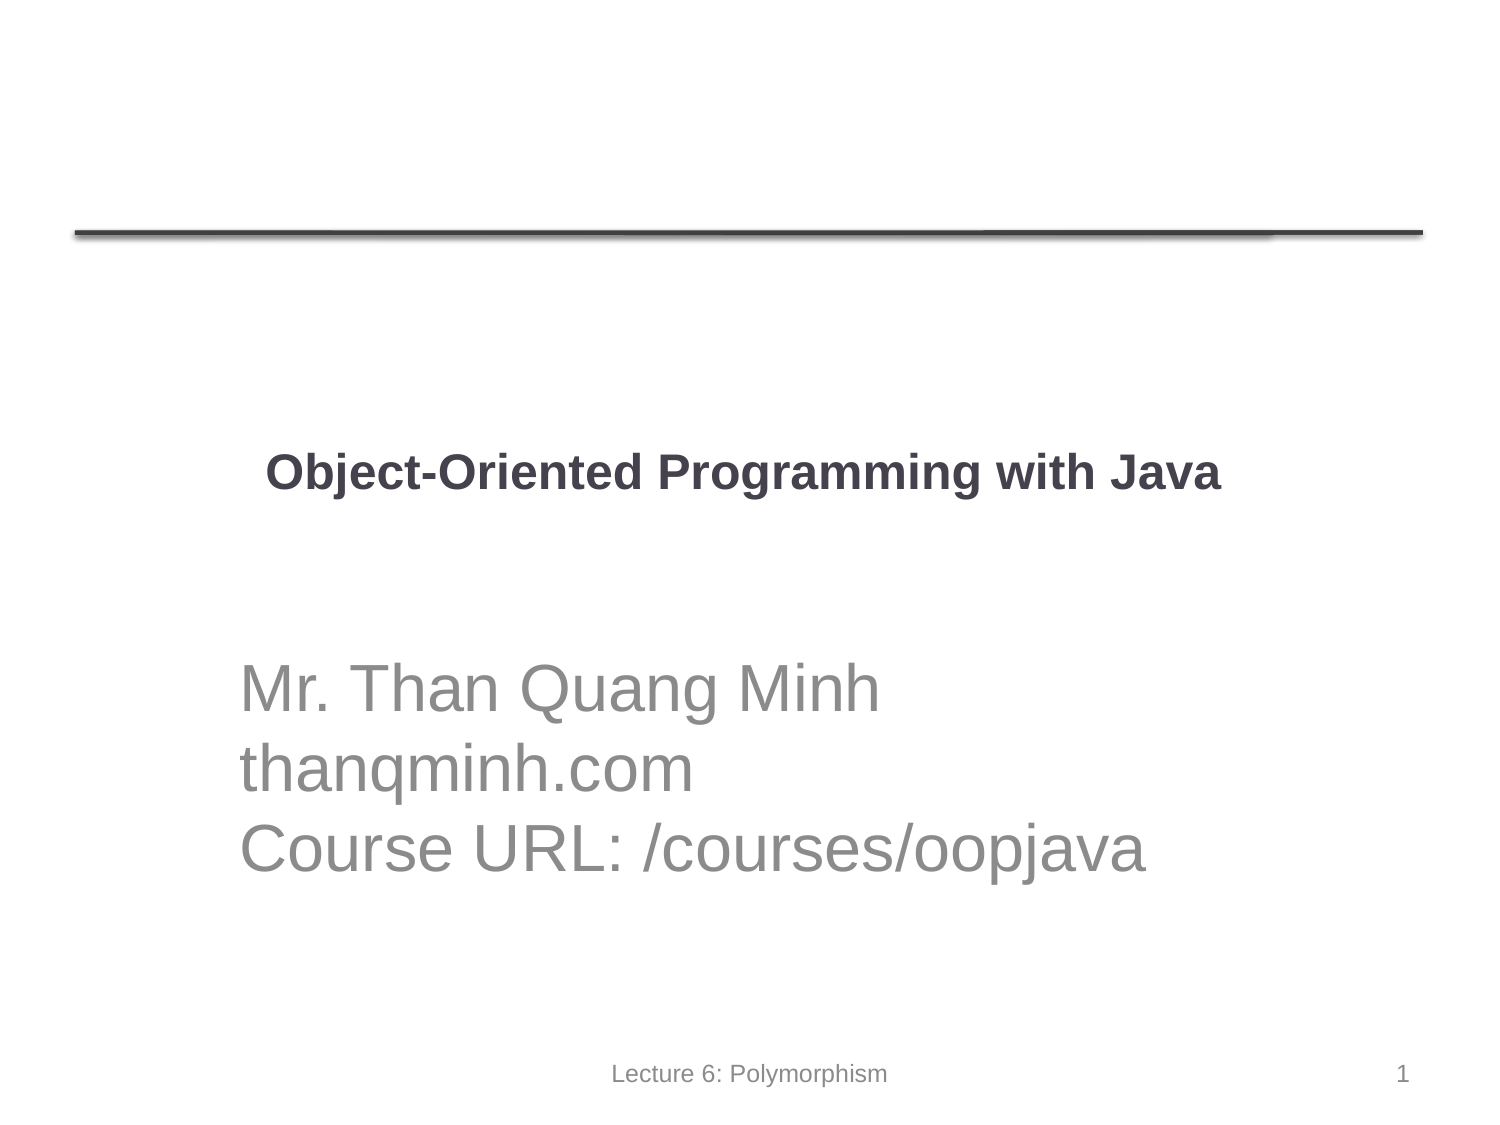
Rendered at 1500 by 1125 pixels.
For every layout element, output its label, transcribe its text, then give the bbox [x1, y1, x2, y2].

title Object-Oriented Programming with Java [61, 349, 1426, 591]
subtitle Mr. Than Quang Minh thanqminh.com Course URL: /courses/oopjava [225, 637, 1275, 956]
footer Lecture 6: Polymorphism [512, 1042, 988, 1103]
slide_number 1 [1074, 1042, 1425, 1103]
